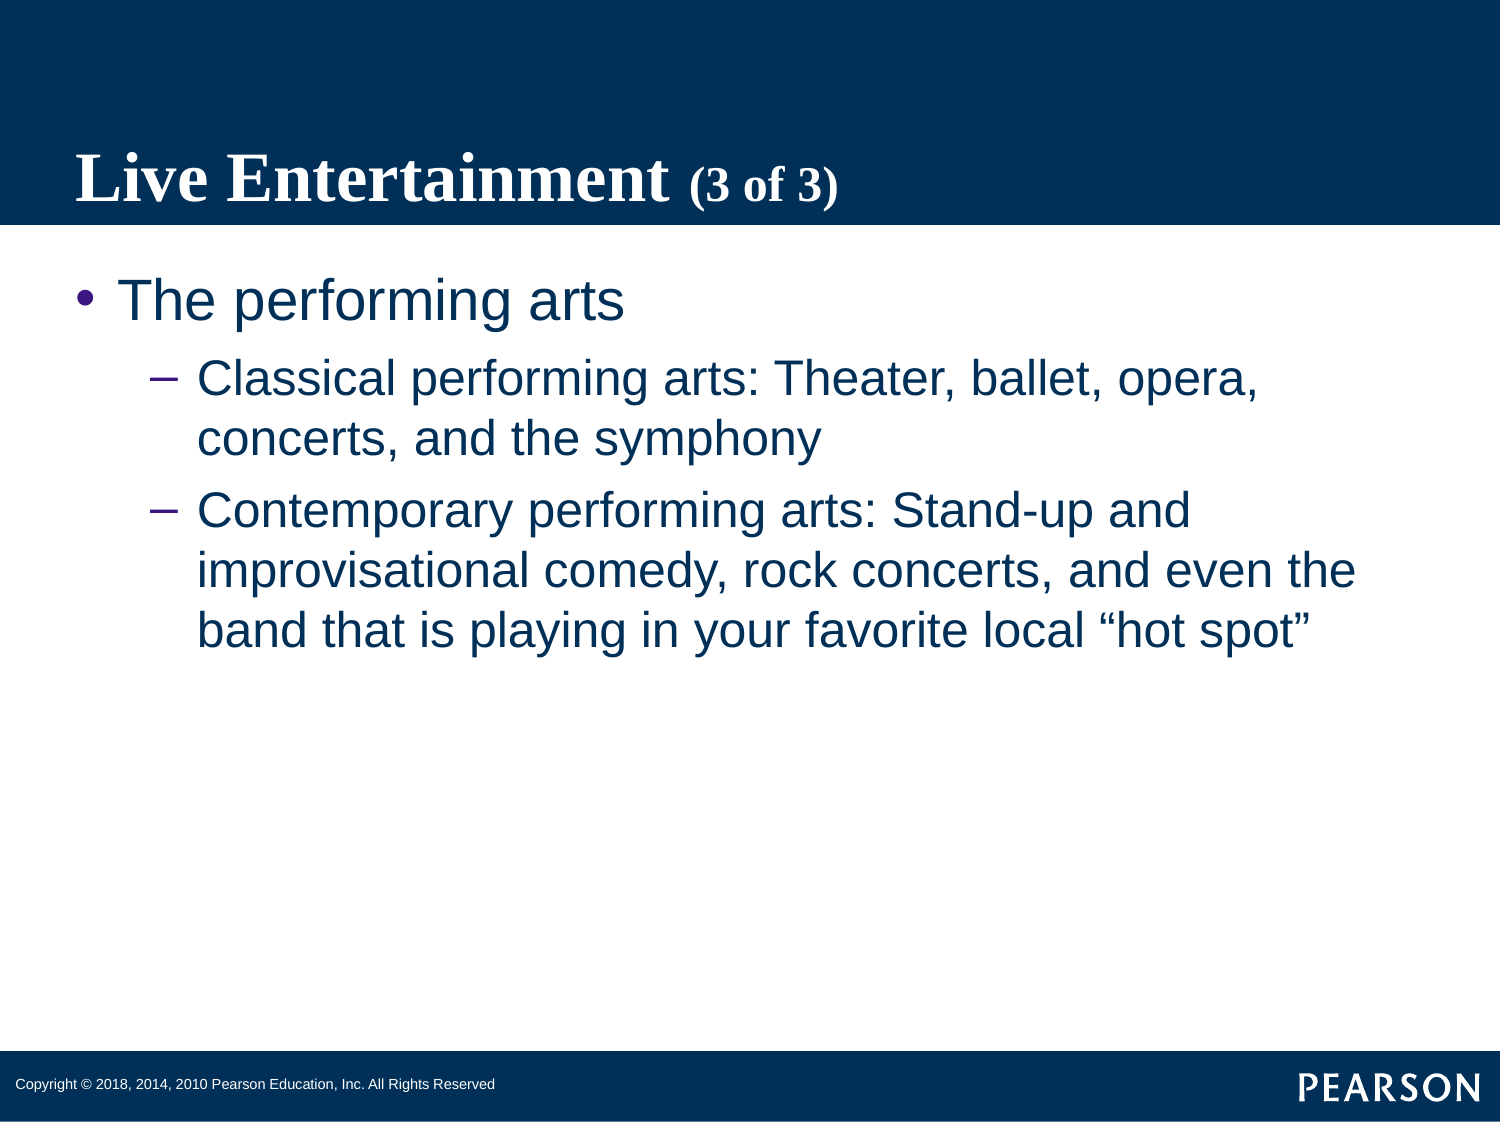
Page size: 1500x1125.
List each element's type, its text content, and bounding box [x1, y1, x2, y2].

list The performing arts Classical performing arts: Theater, ballet, opera, concerts, and the symphony Contemporary performing arts: Stand-up and improvisational comedy, rock concerts, and even the band that is playing in your favorite local “hot spot” [75, 262, 1425, 1005]
title Live Entertainment (3 of 3) [75, 35, 1425, 216]
